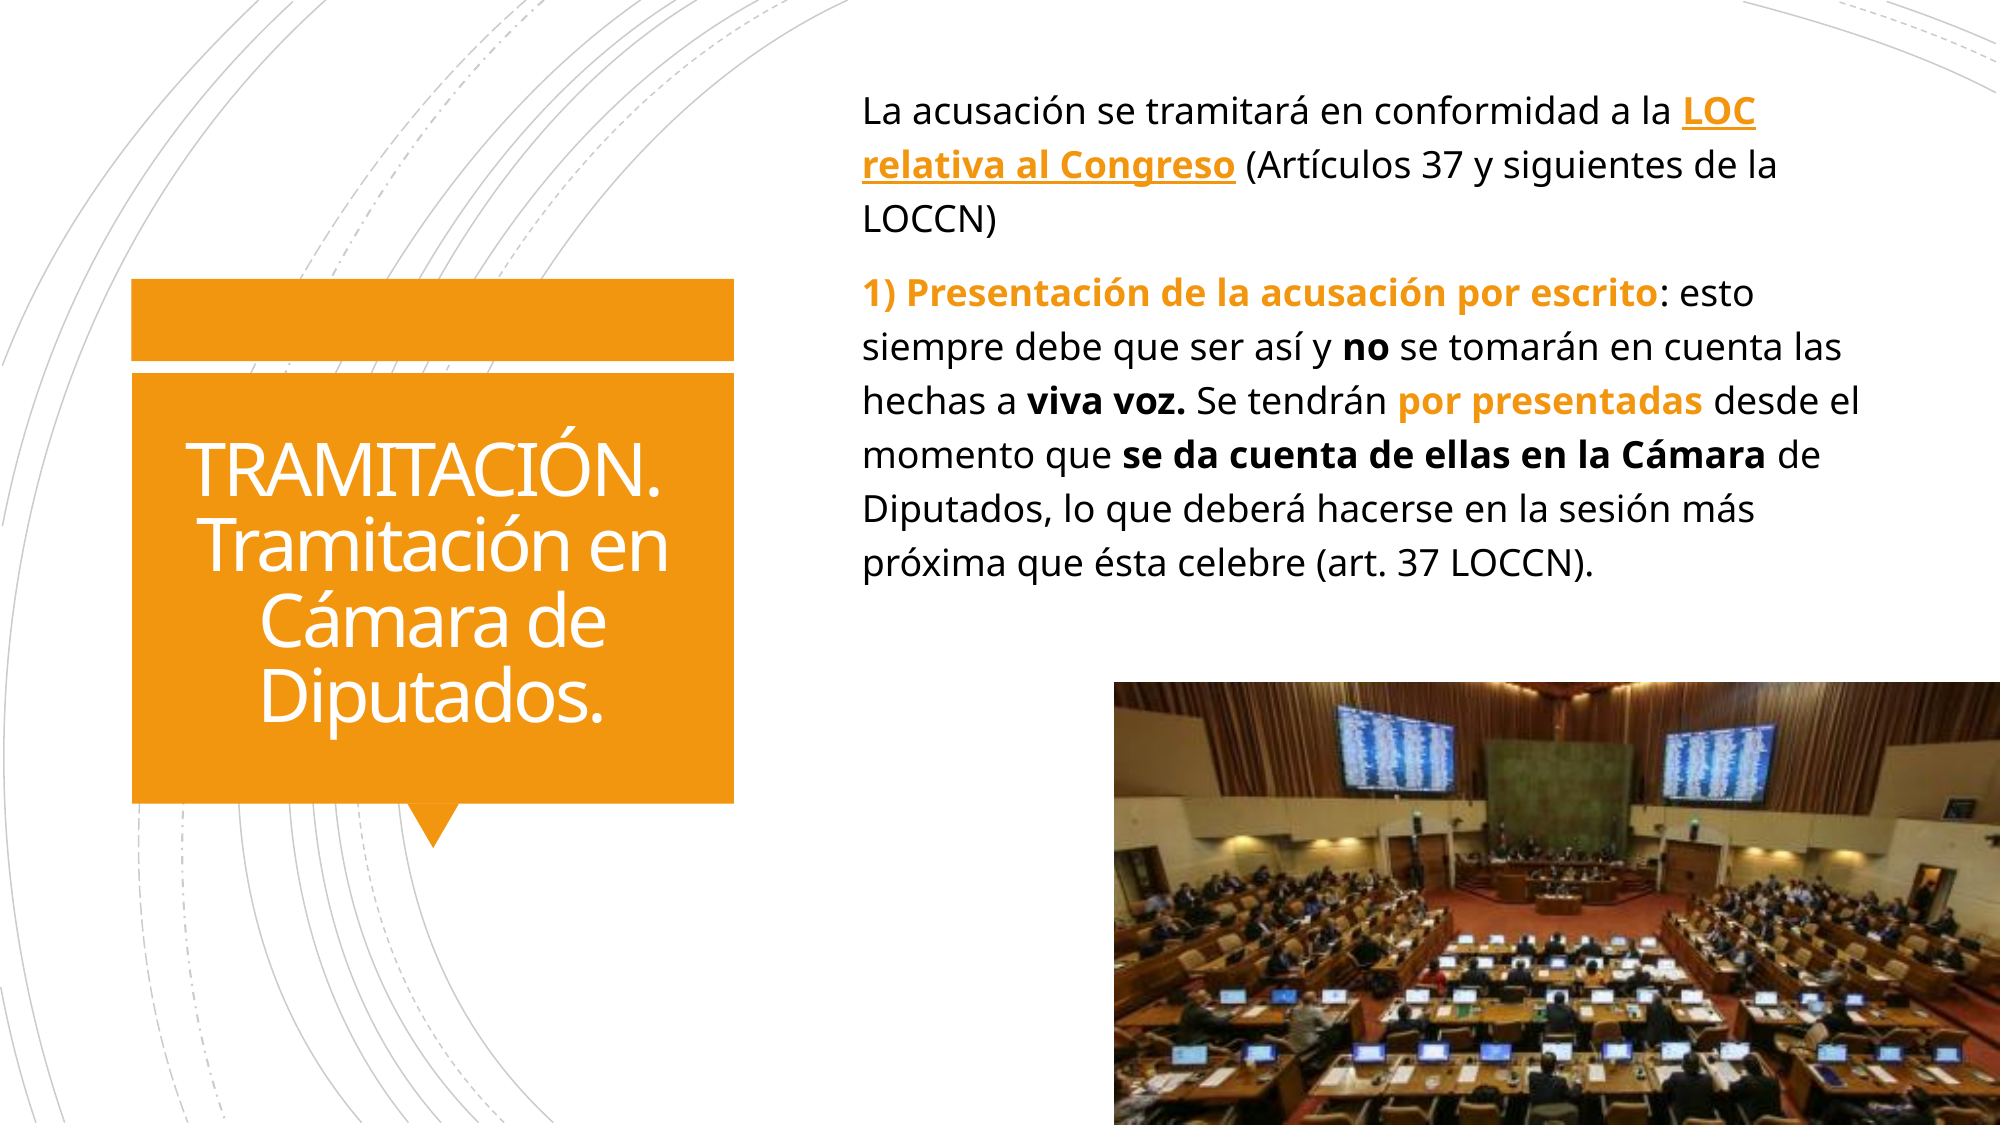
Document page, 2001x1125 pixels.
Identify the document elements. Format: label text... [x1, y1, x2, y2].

title TRAMITACIÓN. Tramitación en Cámara de Diputados. [145, 385, 720, 789]
list La acusación se tramitará en conformidad a la LOC relativa al Congreso (Artículos 37 y siguientes de la LOCCN) 1) Presentación de la acusación por escrito: esto siempre debe que ser así y no se tomarán en cuenta las hechas a viva voz. Se tendrán por presentadas desde el momento que se da cuenta de ellas en la Cámara de Diputados, lo que deberá hacerse en la sesión más próxima que ésta celebre (art. 37 LOCCN). [846, 0, 1878, 789]
picture [1113, 681, 2000, 1125]
